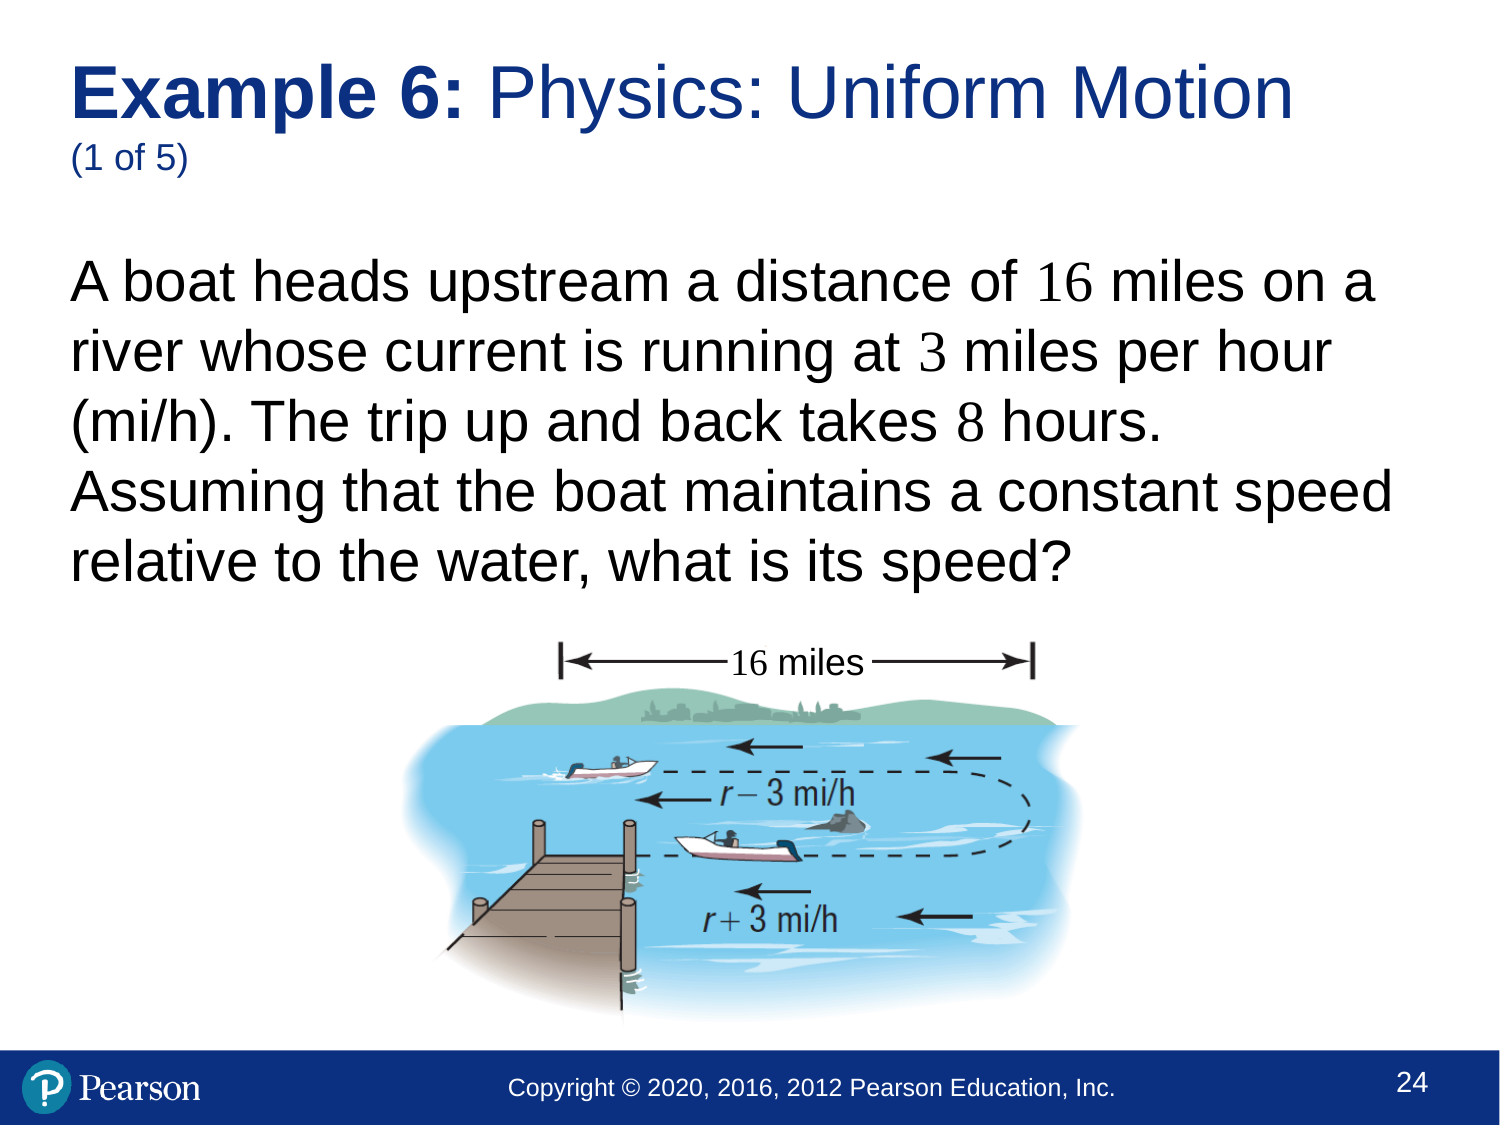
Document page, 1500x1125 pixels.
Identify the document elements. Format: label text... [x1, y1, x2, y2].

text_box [390, 611, 1109, 1039]
picture [22, 1060, 200, 1114]
list A boat heads upstream a distance of 16 miles on a river whose current is running at 3 miles per hour (mi/h). The trip up and back takes 8 hours. Assuming that the boat maintains a constant speed relative to the water, what is its speed? [55, 235, 1425, 1019]
title Example 6: Physics: Uniform Motion (1 of 5) [55, 24, 1425, 197]
